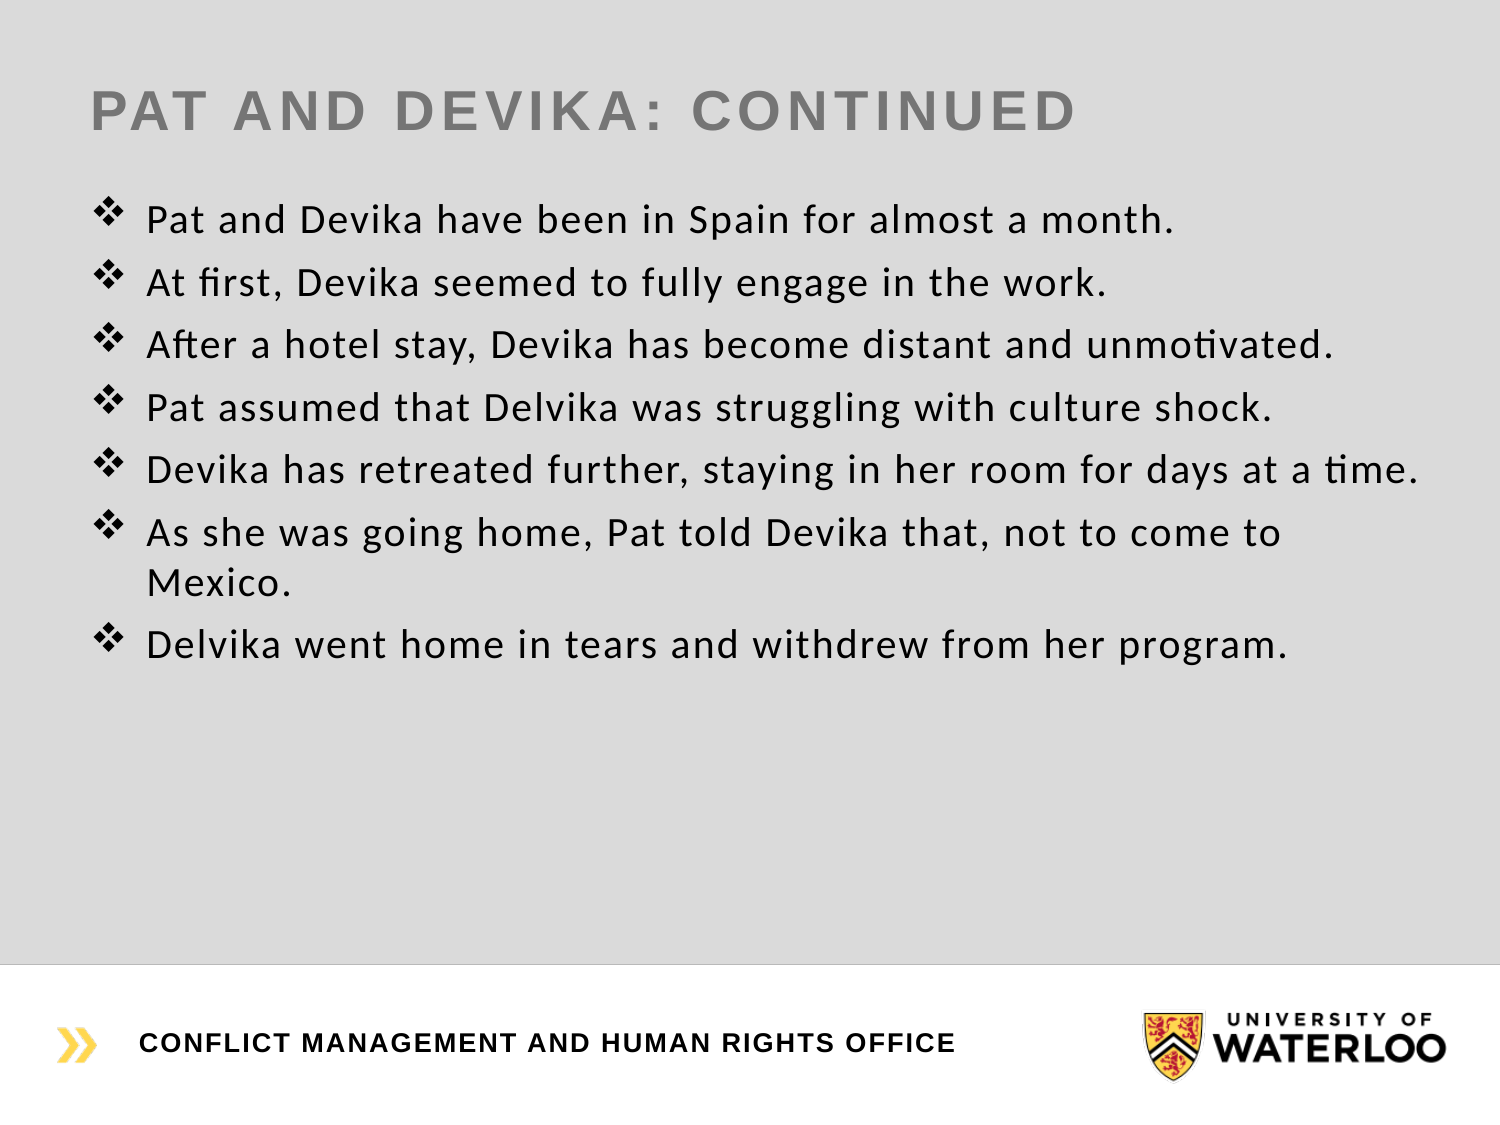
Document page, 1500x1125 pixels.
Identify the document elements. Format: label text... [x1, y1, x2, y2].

title Pat and devika: continued [75, 66, 1447, 184]
text_box CONFLICT MANAGEMENT AND HUMAN RIGHTS OFFICE [123, 1011, 1026, 1072]
list Pat and Devika have been in Spain for almost a month. At first, Devika seemed to fully engage in the work. After a hotel stay, Devika has become distant and unmotivated. Pat assumed that Delvika was struggling with culture shock. Devika has retreated further, staying in her room for days at a time. As she was going home, Pat told Devika that, not to come to Mexico. Delvika went home in tears and withdrew from her program. [75, 184, 1447, 669]
